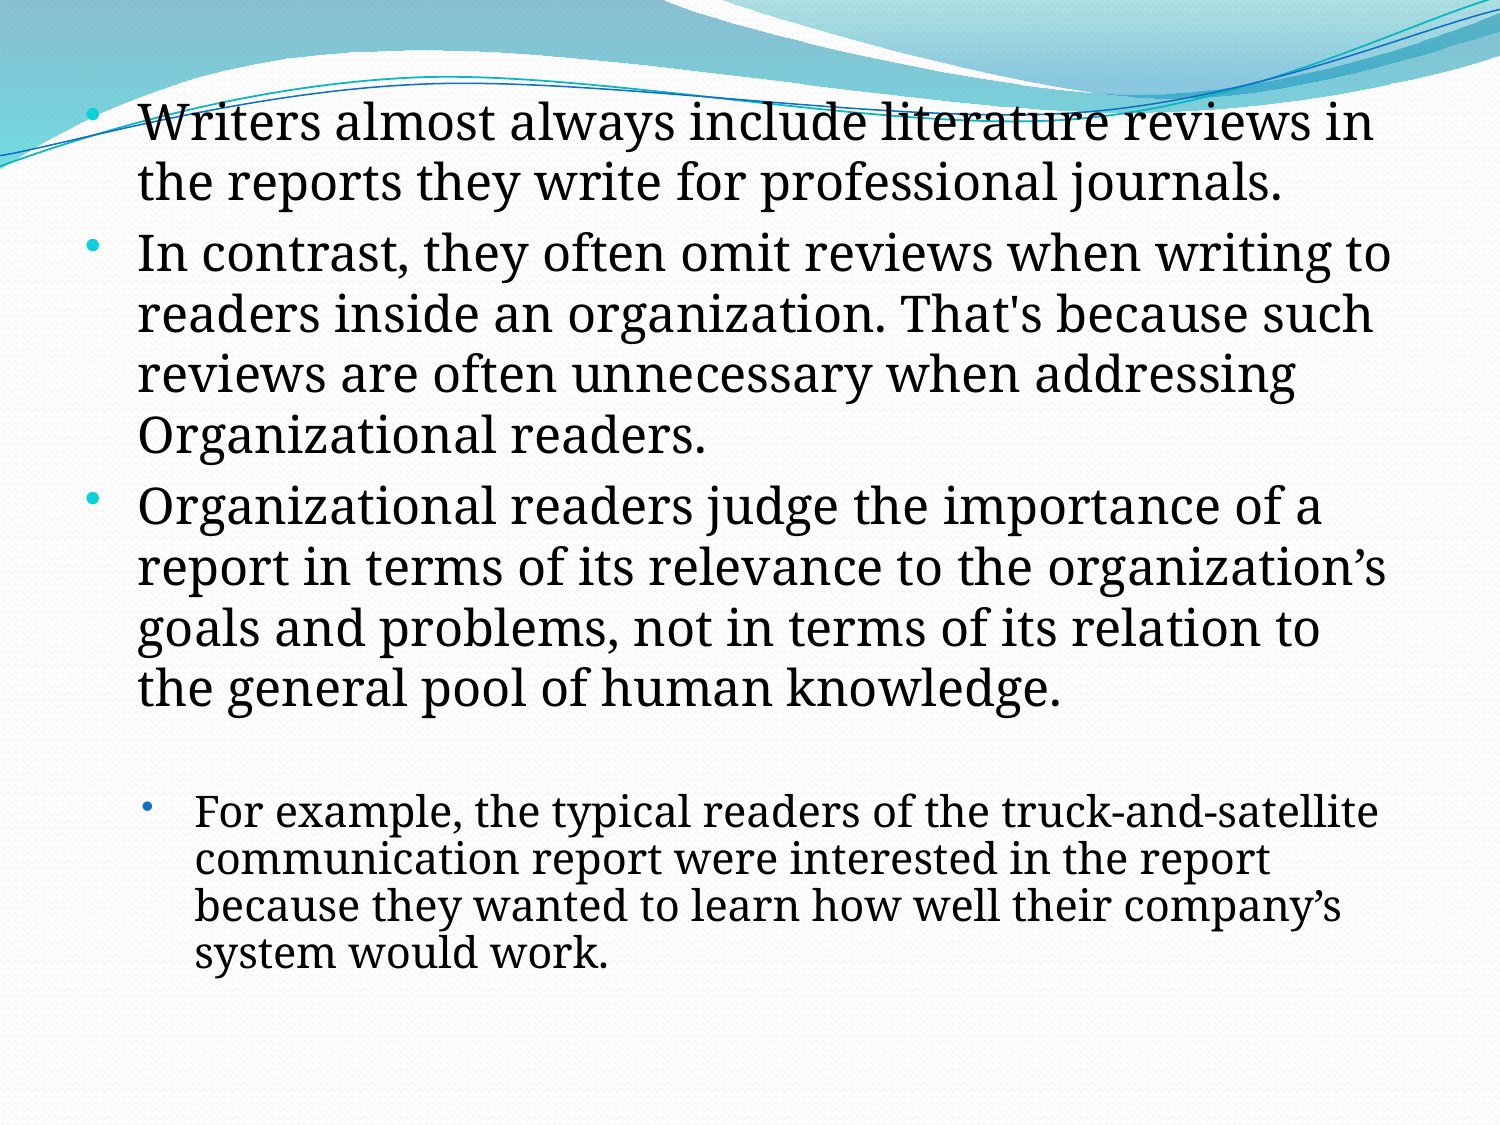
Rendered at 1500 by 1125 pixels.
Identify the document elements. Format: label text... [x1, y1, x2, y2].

list Writers almost always include literature reviews in the reports they write for professional journals. In contrast, they often omit reviews when writing to readers inside an organization. That's because such reviews are often unnecessary when addressing Organizational readers. Organizational readers judge the importance of a report in terms of its relevance to the organization’s goals and problems, not in terms of its relation to the general pool of human knowledge. For example, the typical readers of the truck-and-satellite communication report were interested in the report because they wanted to learn how well their company’s system would work. [70, 82, 1425, 1038]
